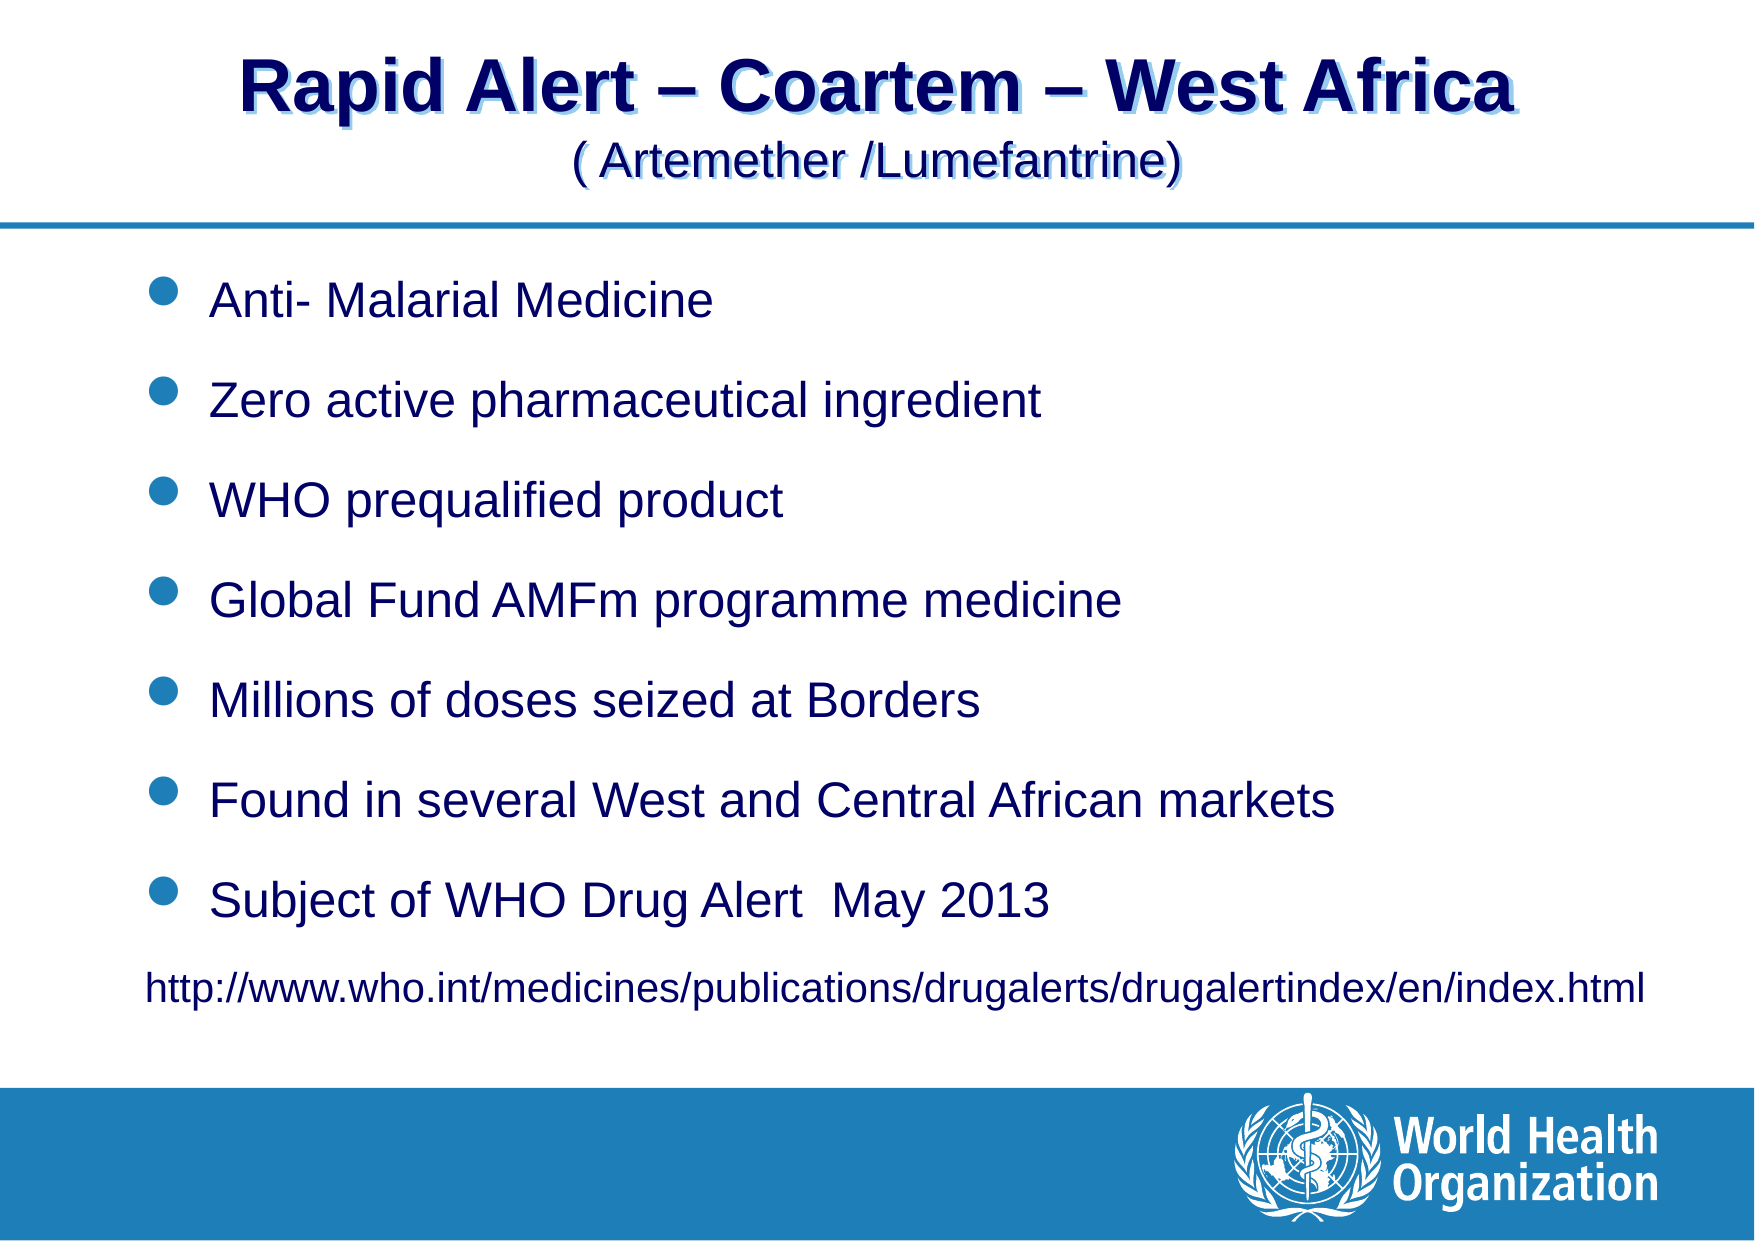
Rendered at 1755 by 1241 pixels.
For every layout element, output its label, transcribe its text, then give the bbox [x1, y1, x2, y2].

list Anti- Malarial Medicine Zero active pharmaceutical ingredient WHO prequalified product Global Fund AMFm programme medicine Millions of doses seized at Borders Found in several West and Central African markets Subject of WHO Drug Alert May 2013 http://www.who.int/medicines/publications/drugalerts/drugalertindex/en/index.html [144, 267, 1755, 1102]
title Rapid Alert – Coartem – West Africa ( Artemether /Lumefantrine) [0, 0, 1755, 224]
